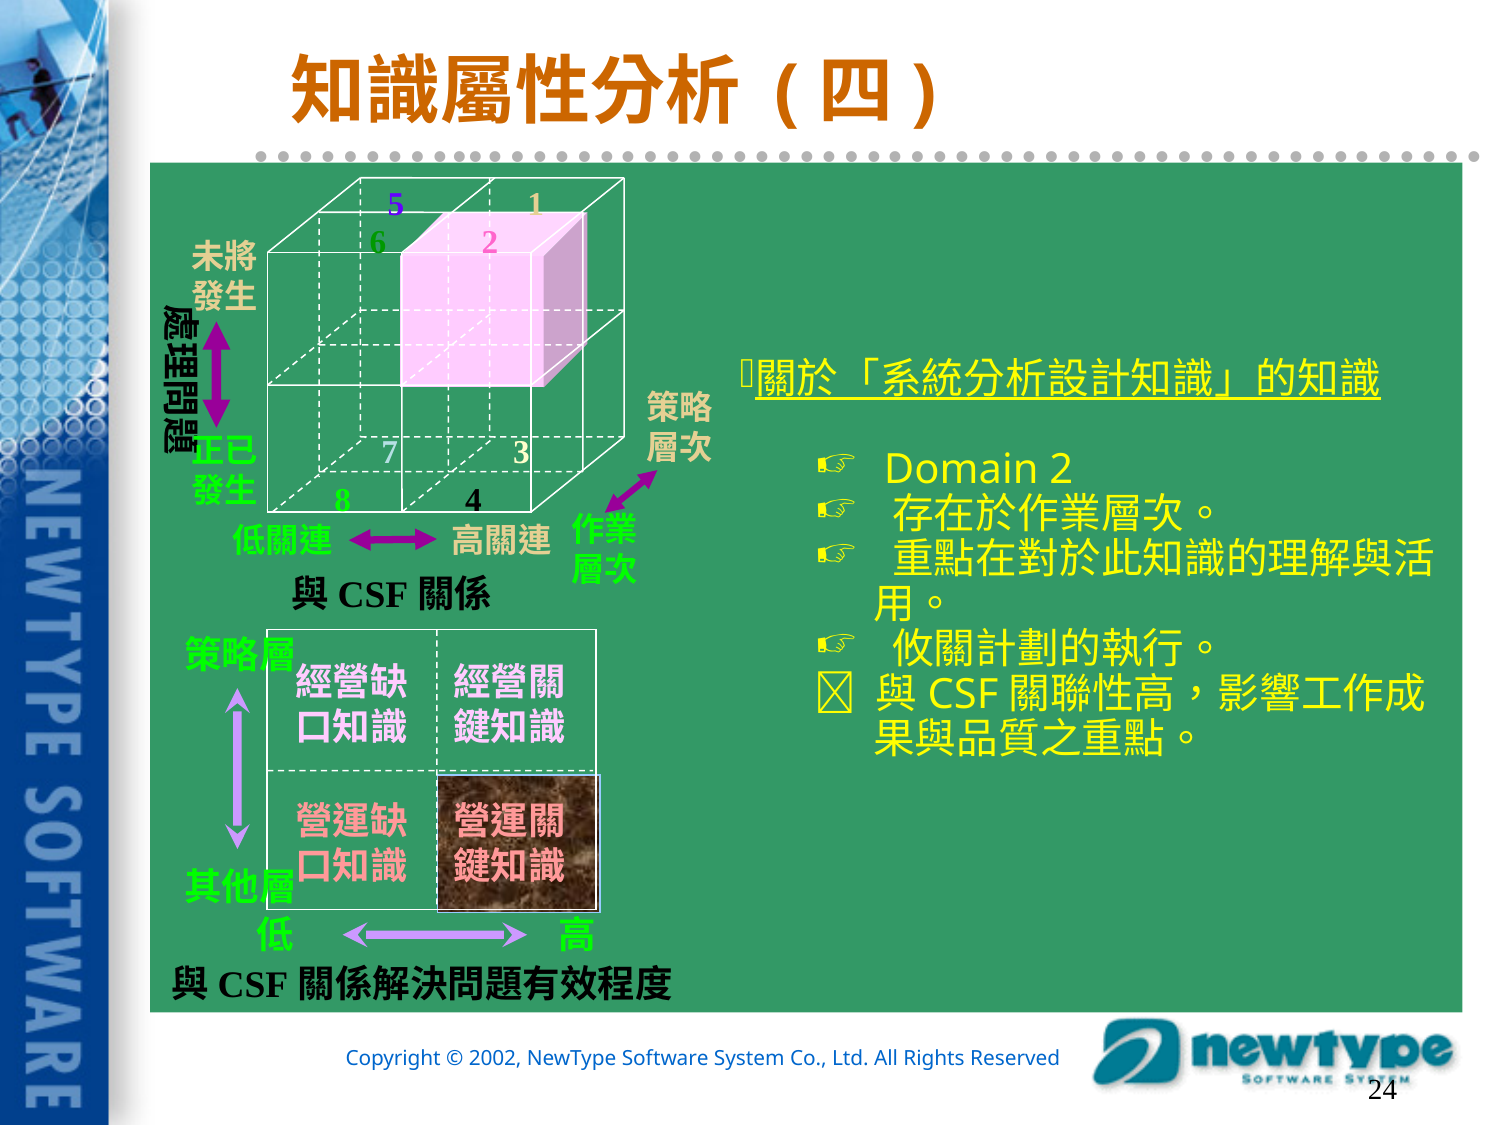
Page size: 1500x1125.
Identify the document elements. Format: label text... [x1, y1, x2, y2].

slide_number 24 [1099, 1037, 1413, 1113]
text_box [162, 623, 679, 1013]
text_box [137, 174, 736, 623]
picture [0, 0, 188, 1125]
picture [1087, 1008, 1472, 1100]
text_box 關於「系統分析設計知識」的知識 Domain 2 存在於作業層次。 重點在對於此知識的理解與活用。 攸關計劃的執行。  與CSF關聯性高，影響工作成果與品質之重點。 [725, 350, 1450, 771]
title 知識屬性分析 (四) [274, 24, 1476, 151]
text_box [150, 162, 1463, 1013]
